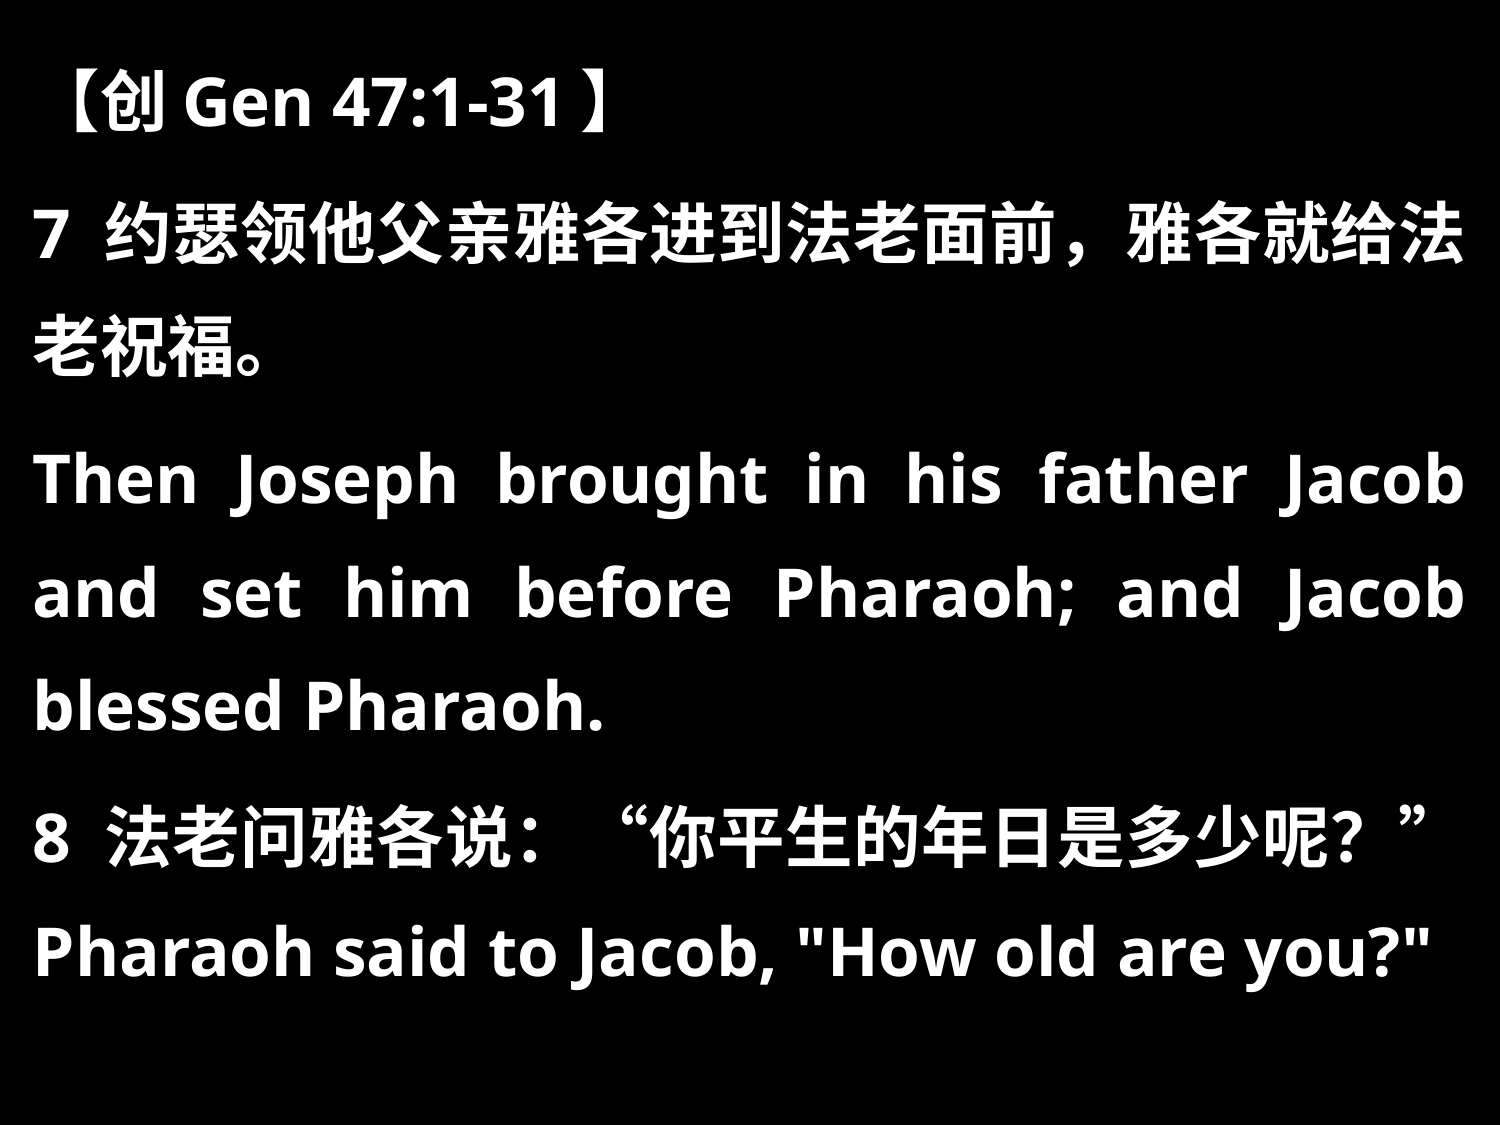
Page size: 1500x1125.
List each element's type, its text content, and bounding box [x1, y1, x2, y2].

list 【创Gen 47:1-31】 7 约瑟领他父亲雅各进到法老面前，雅各就给法老祝福。 Then Joseph brought in his father Jacob and set him before Pharaoh; and Jacob blessed Pharaoh. 8 法老问雅各说：“你平生的年日是多少呢？” Pharaoh said to Jacob, "How old are you?" [17, 19, 1483, 1106]
